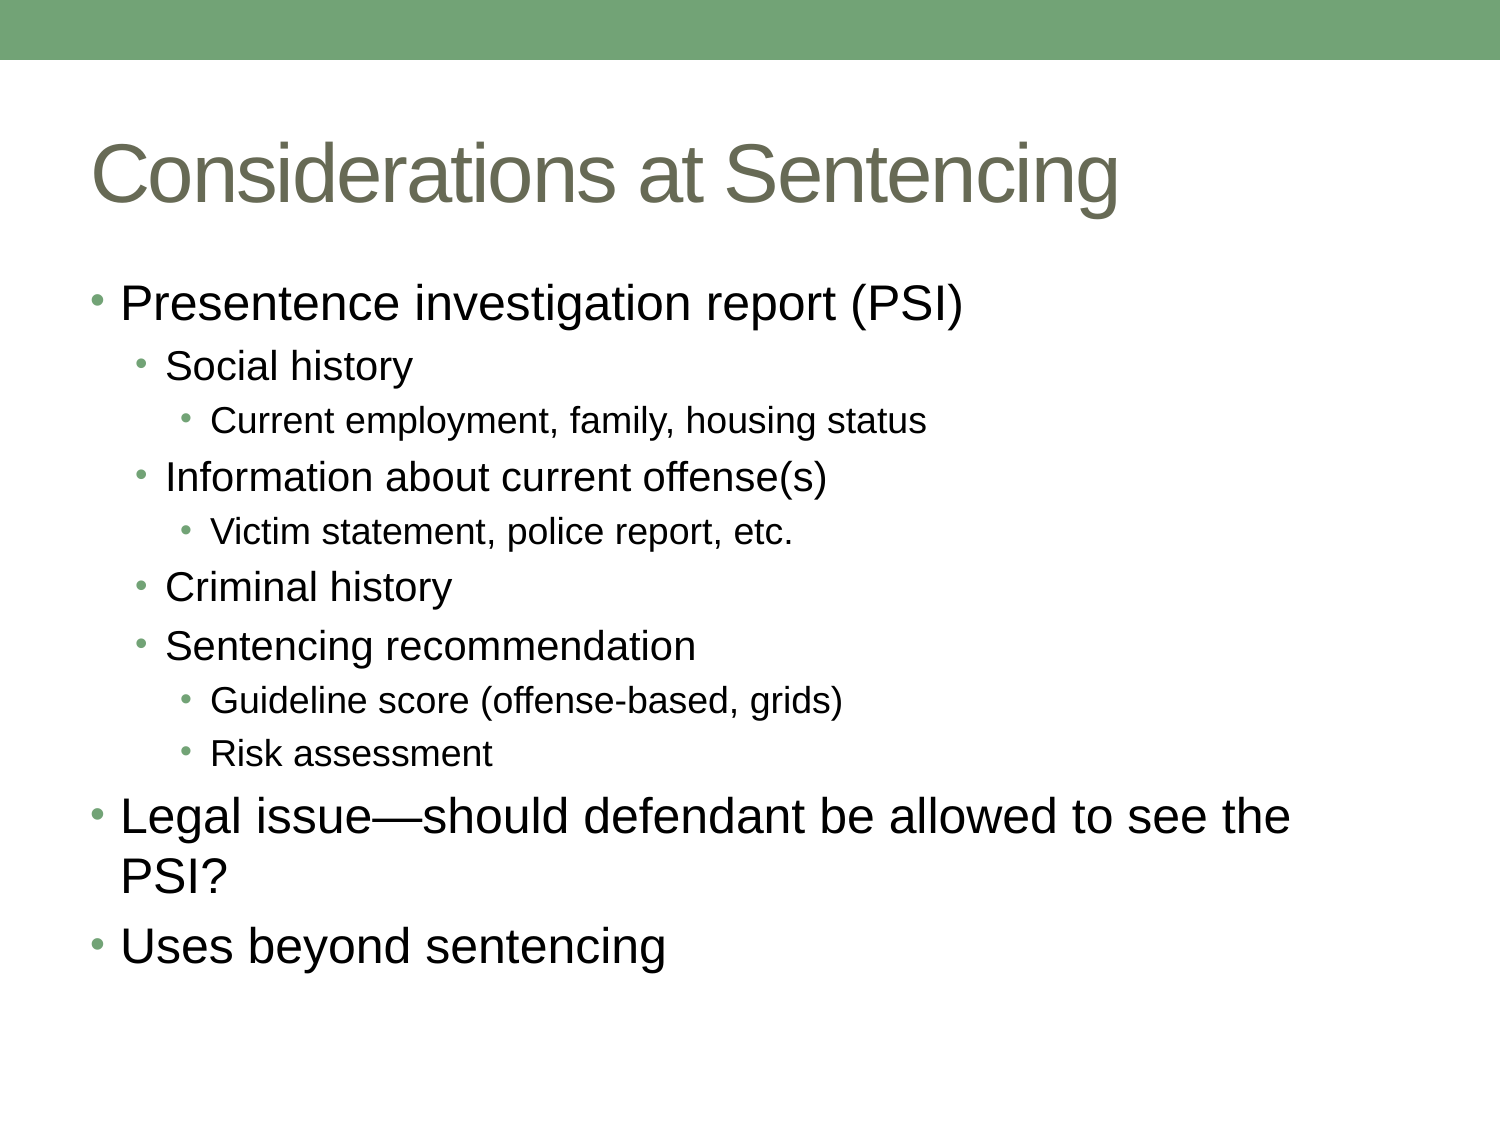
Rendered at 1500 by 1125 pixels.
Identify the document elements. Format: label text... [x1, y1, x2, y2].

list Presentence investigation report (PSI) Social history Current employment, family, housing status Information about current offense(s) Victim statement, police report, etc. Criminal history Sentencing recommendation Guideline score (offense-based, grids) Risk assessment Legal issue—should defendant be allowed to see the PSI? Uses beyond sentencing [75, 262, 1425, 1063]
title Considerations at Sentencing [75, 87, 1425, 250]
